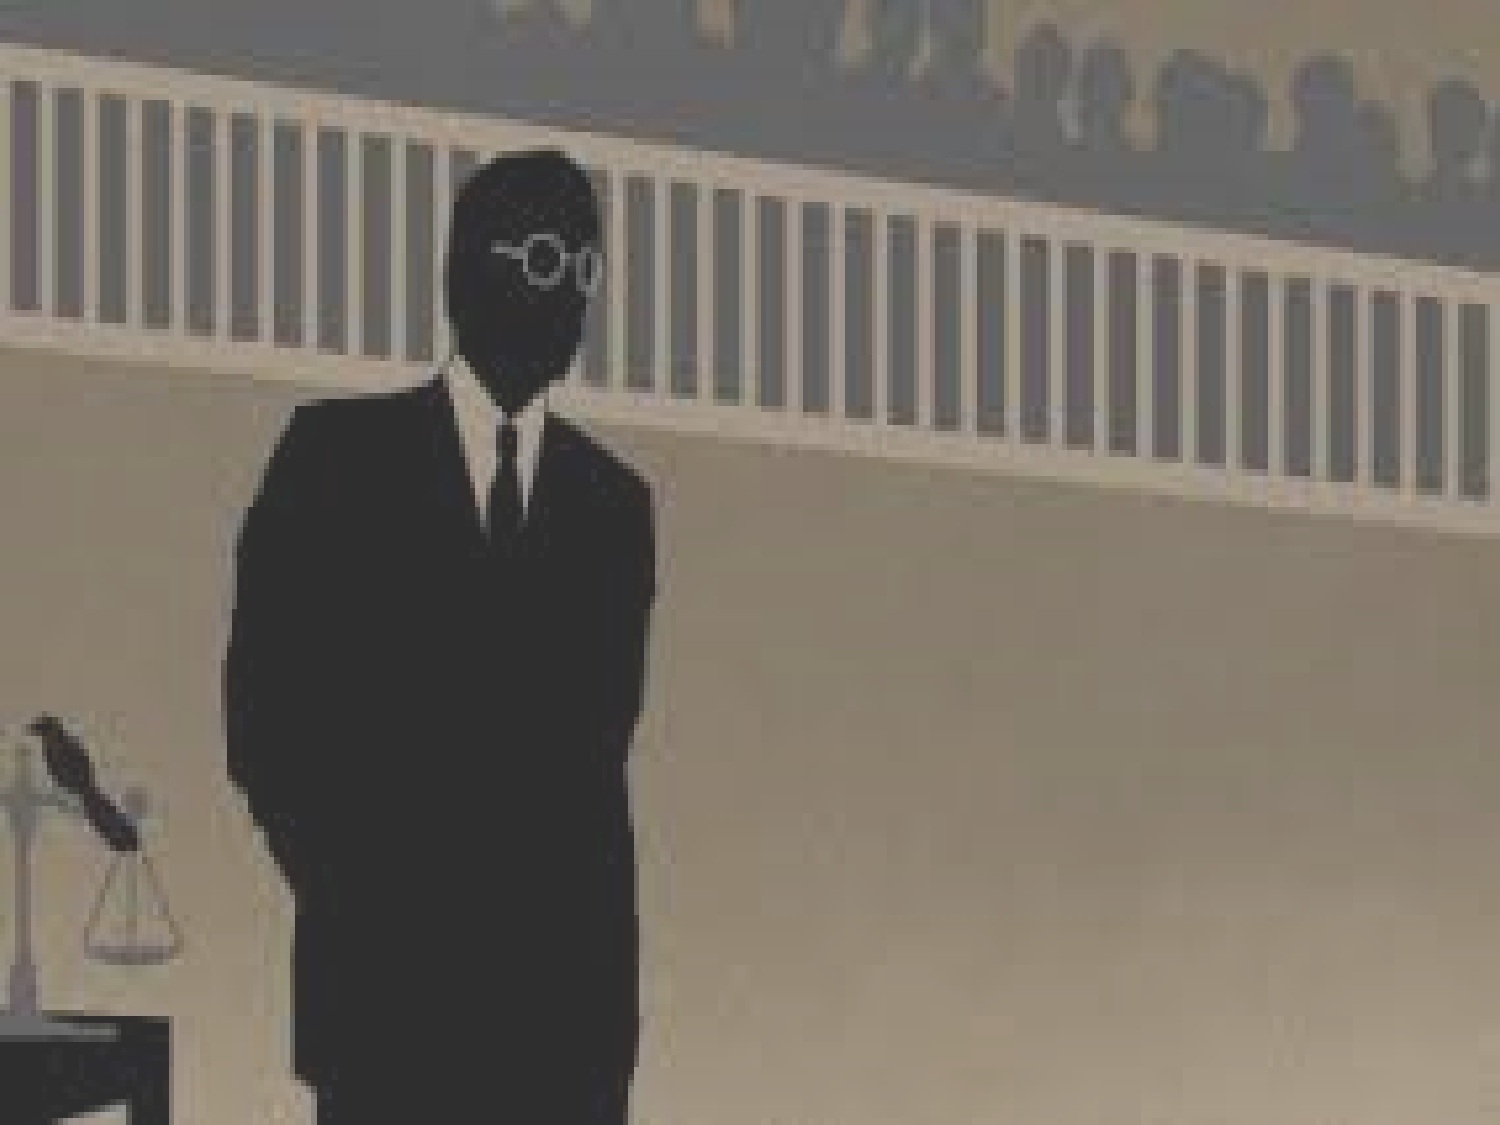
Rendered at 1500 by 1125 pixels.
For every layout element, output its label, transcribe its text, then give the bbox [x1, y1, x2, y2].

list While we may not know what the essay Qs will be in the exam, we can prepare a solid opening to any essay to ensure the examiner is impressed from the outset We have spoken in the past about preparing the TAS (Title, Author, Summary) section of your intro While your TE (Task, Explain techniques) sections will change, you can ensure you have an impressive opening by practising this [0, 0, 1500, 1125]
